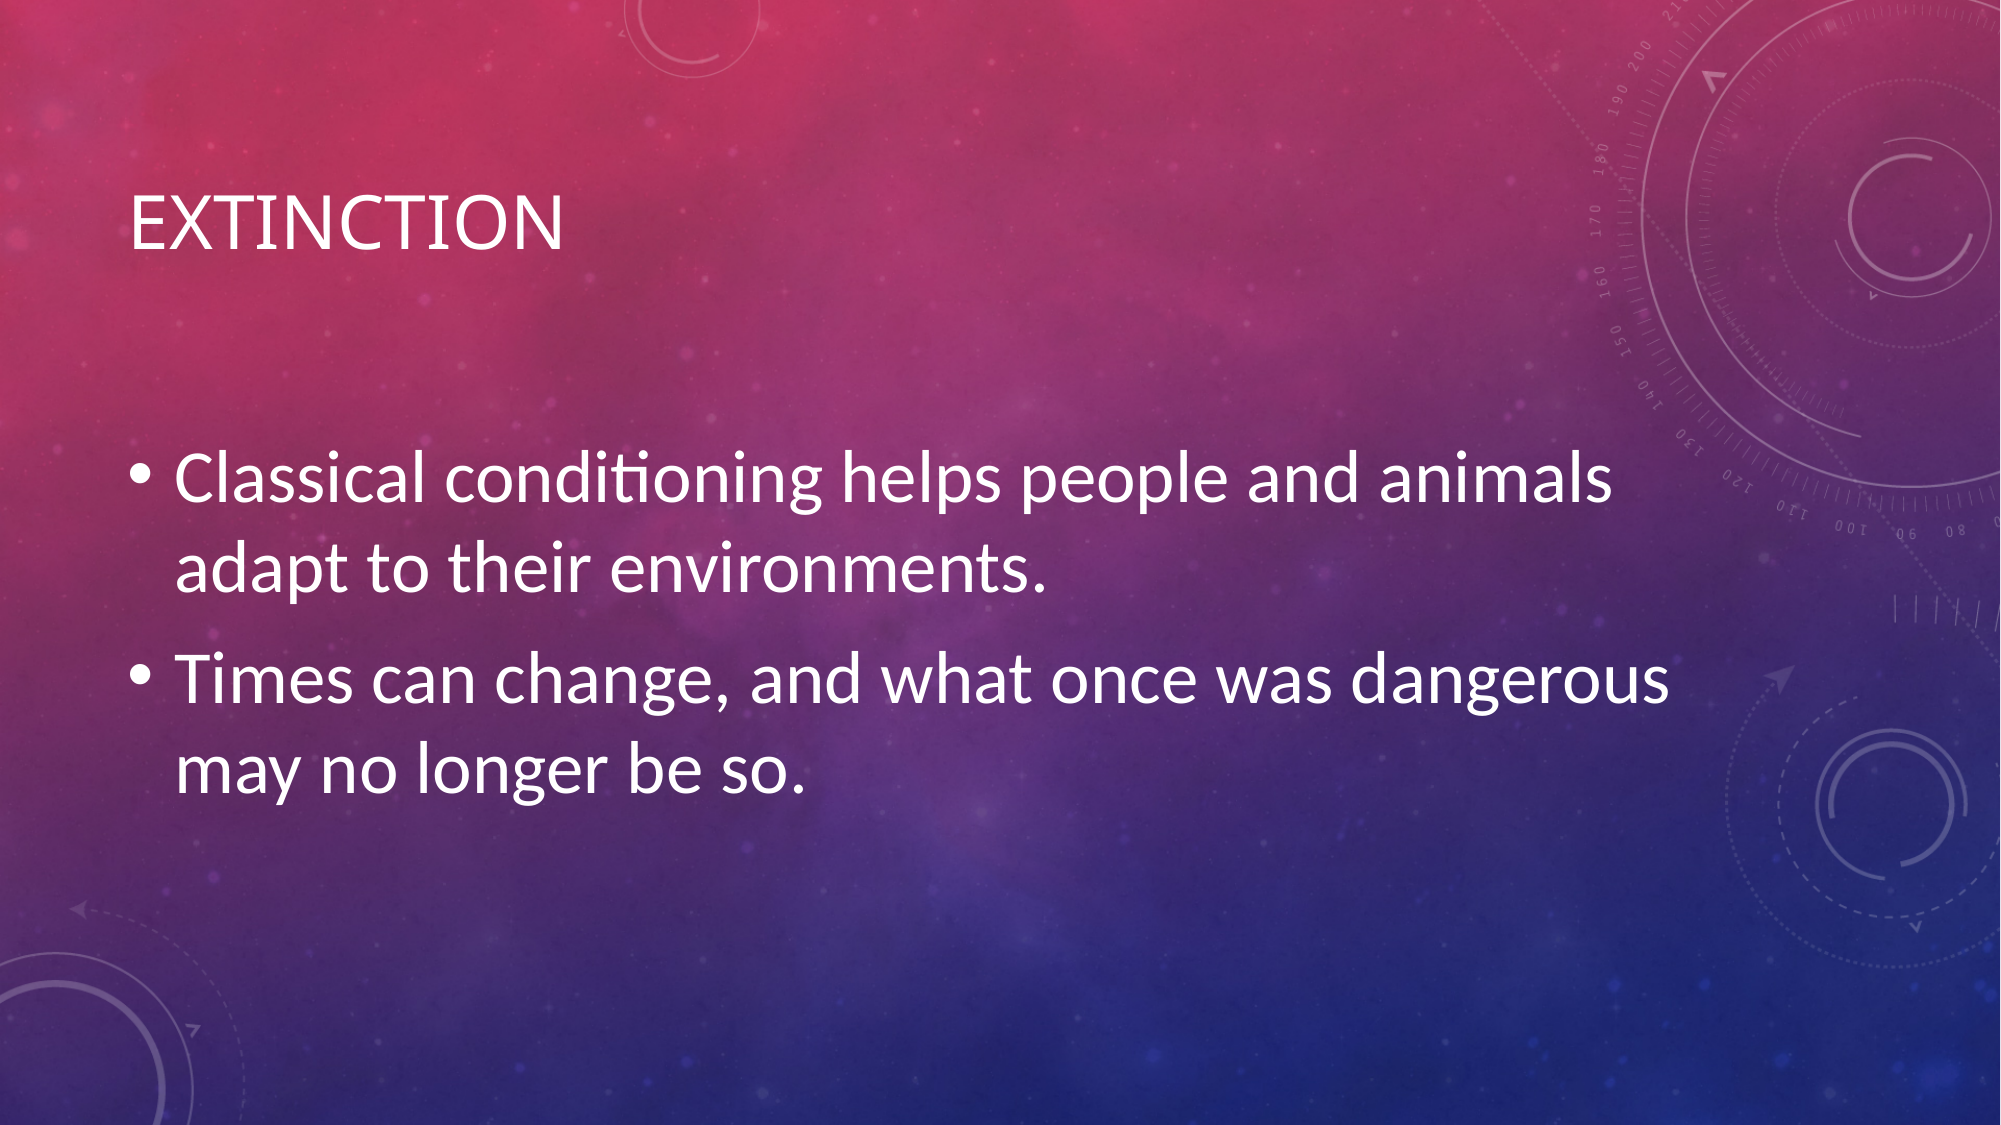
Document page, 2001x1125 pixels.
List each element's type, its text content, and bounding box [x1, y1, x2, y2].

list Classical conditioning helps people and animals adapt to their environments. Times can change, and what once was dangerous may no longer be so. [112, 351, 1775, 950]
picture [0, 0, 2001, 1125]
title Extinction [112, 99, 1775, 339]
